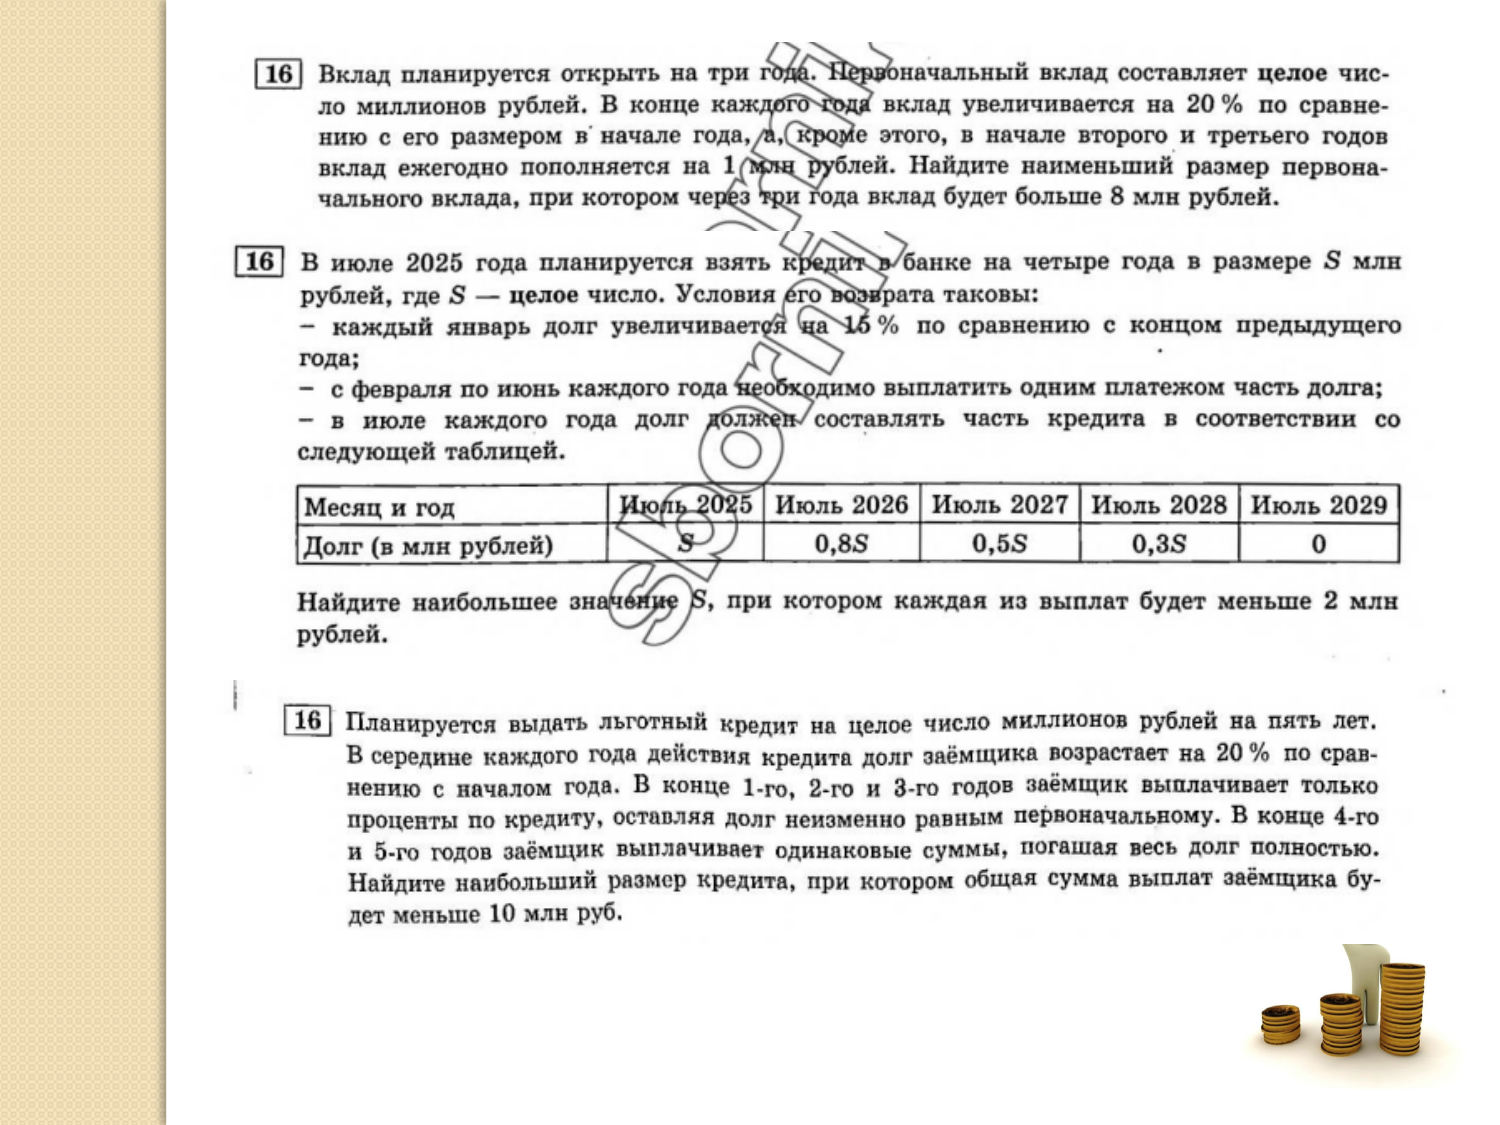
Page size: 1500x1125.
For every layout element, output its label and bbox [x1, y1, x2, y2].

picture [170, 42, 1487, 663]
picture [175, 680, 1500, 1089]
